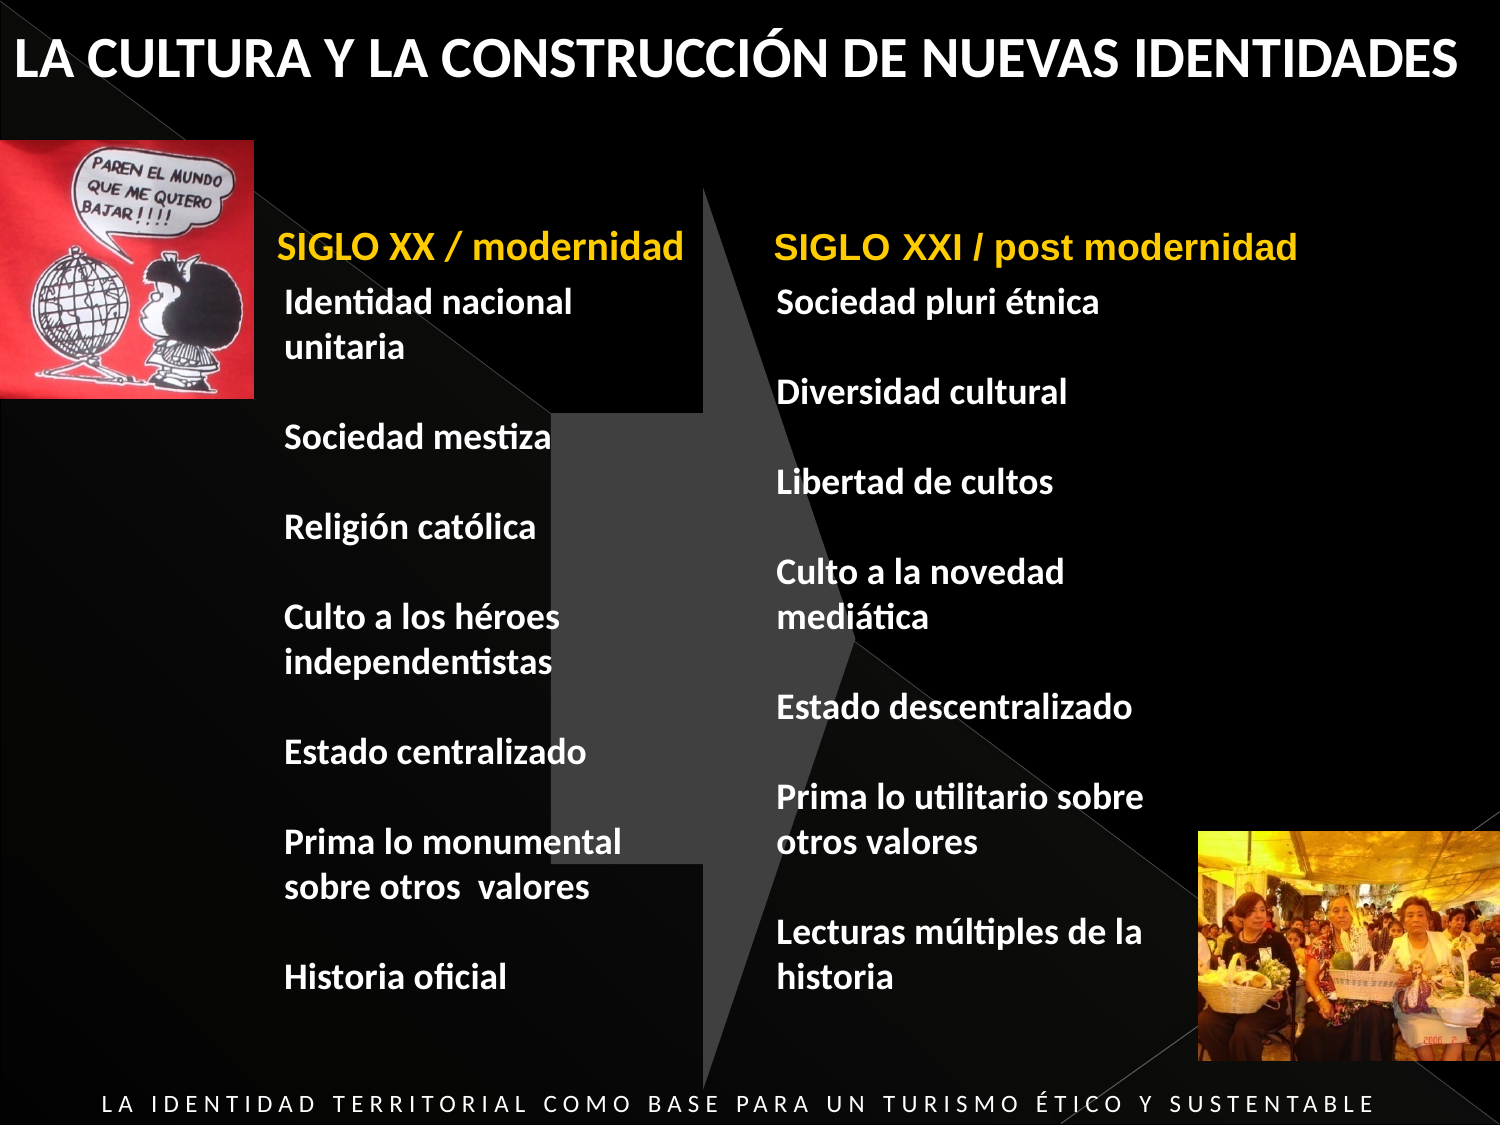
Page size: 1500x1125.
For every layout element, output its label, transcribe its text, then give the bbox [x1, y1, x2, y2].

text_box [701, 270, 761, 1079]
text_box Sociedad pluri étnica Diversidad cultural Libertad de cultos Culto a la novedad mediática Estado descentralizado Prima lo utilitario sobre otros valores Lecturas múltiples de la historia [761, 269, 1231, 1005]
picture [1198, 831, 1500, 1061]
text_box SIGLO XX / modernidad [258, 210, 759, 270]
text_box LA IDENTIDAD TERRITORIAL COMO BASE PARA UN TURISMO ÉTICO Y SUSTENTABLE [0, 1079, 1477, 1125]
text_box Identidad nacional unitaria Sociedad mestiza Religión católica Culto a los héroes independentistas Estado centralizado Prima lo monumental sobre otros valores Historia oficial [269, 269, 703, 1005]
picture [0, 140, 255, 399]
text_box LA CULTURA Y LA CONSTRUCCIÓN DE NUEVAS IDENTIDADES [0, 11, 1500, 106]
text_box [701, 185, 713, 210]
text_box SIGLO XXI / post modernidad [759, 210, 1314, 276]
